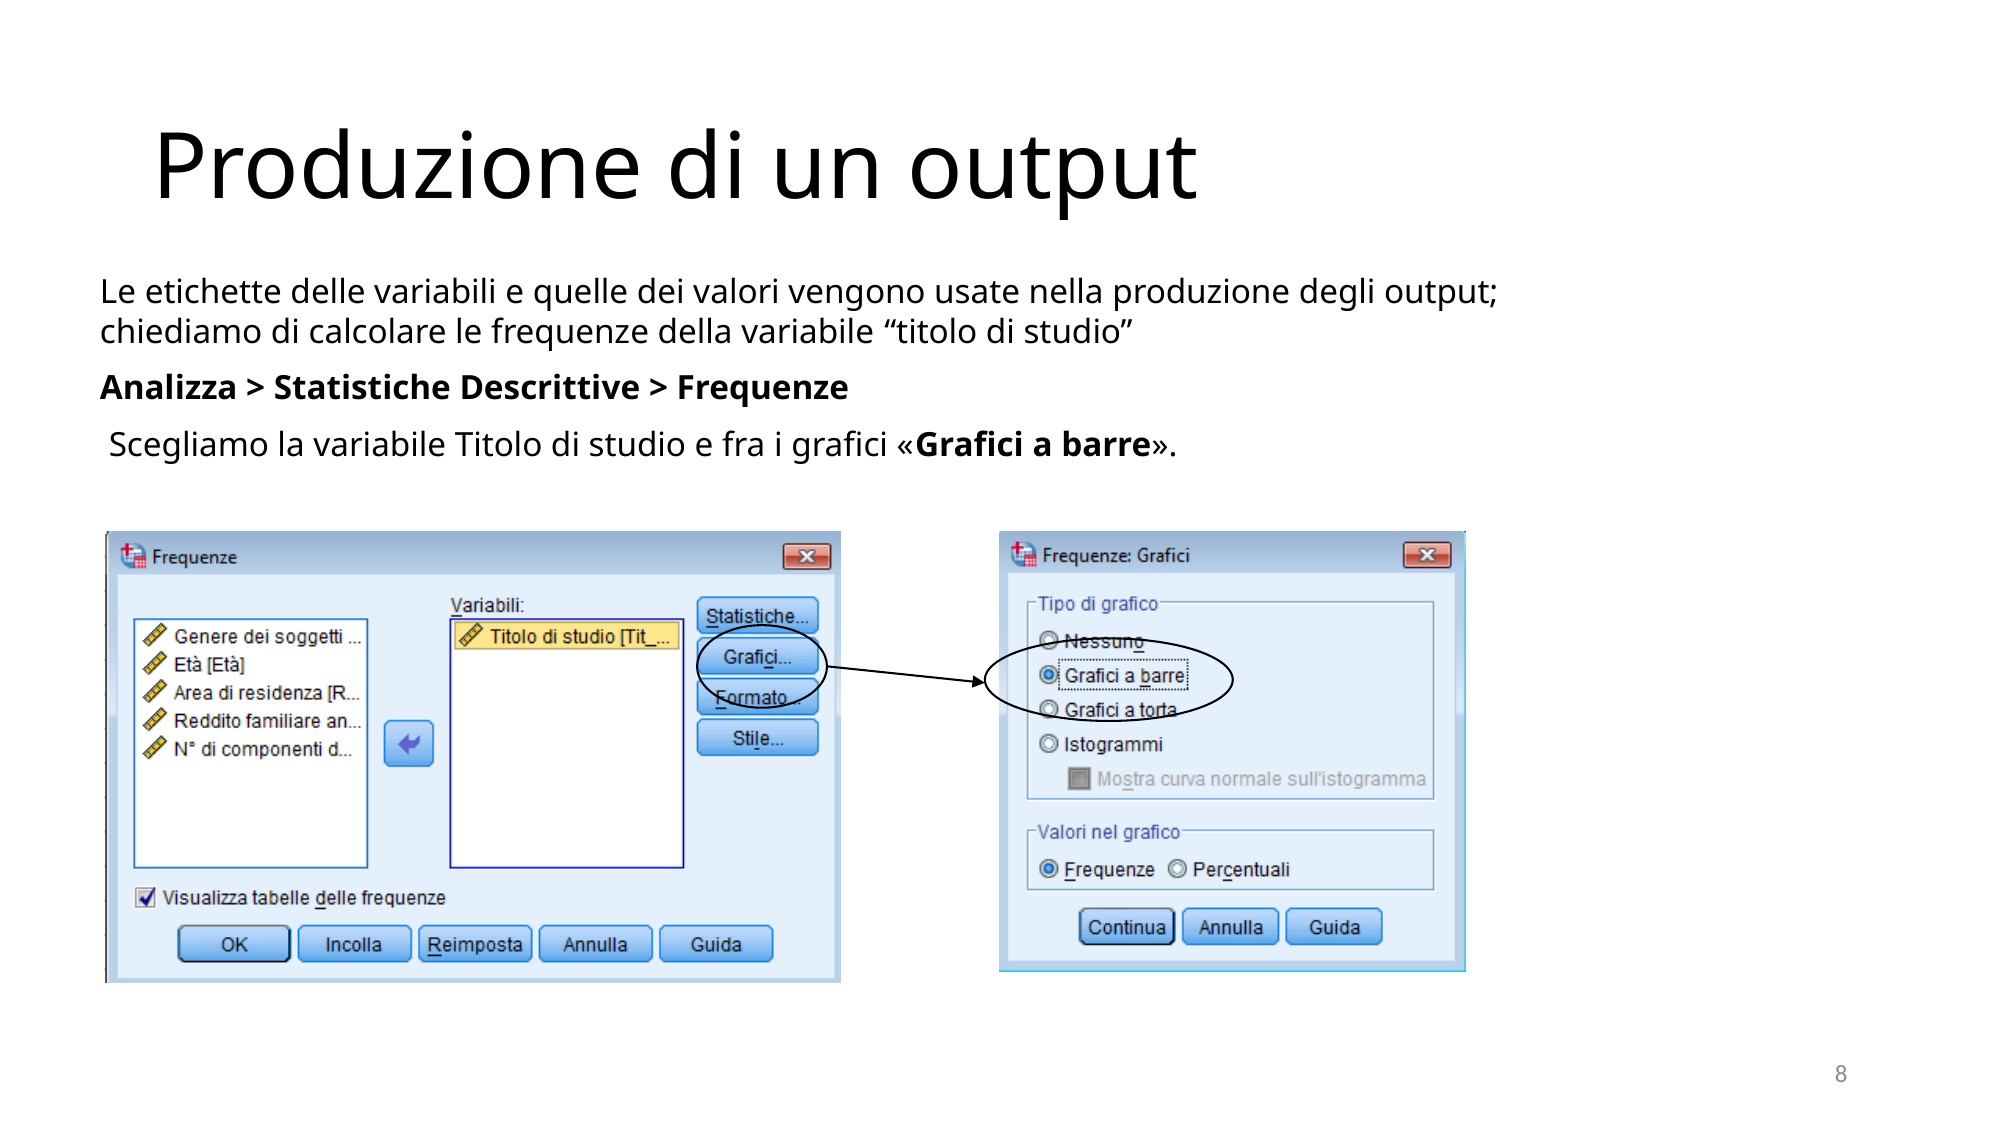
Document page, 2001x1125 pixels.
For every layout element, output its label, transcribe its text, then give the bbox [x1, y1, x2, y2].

slide_number 8 [1412, 1042, 1863, 1103]
text_box Le etichette delle variabili e quelle dei valori vengono usate nella produzione degli output; chiediamo di calcolare le frequenze della variabile “titolo di studio” Analizza > Statistiche Descrittive > Frequenze Scegliamo la variabile Titolo di studio e fra i grafici «Grafici a barre». [85, 262, 1521, 471]
picture [104, 531, 841, 983]
picture [999, 531, 1466, 972]
title Produzione di un output [137, 59, 1863, 278]
text_box [841, 667, 985, 688]
text_box [984, 660, 999, 699]
